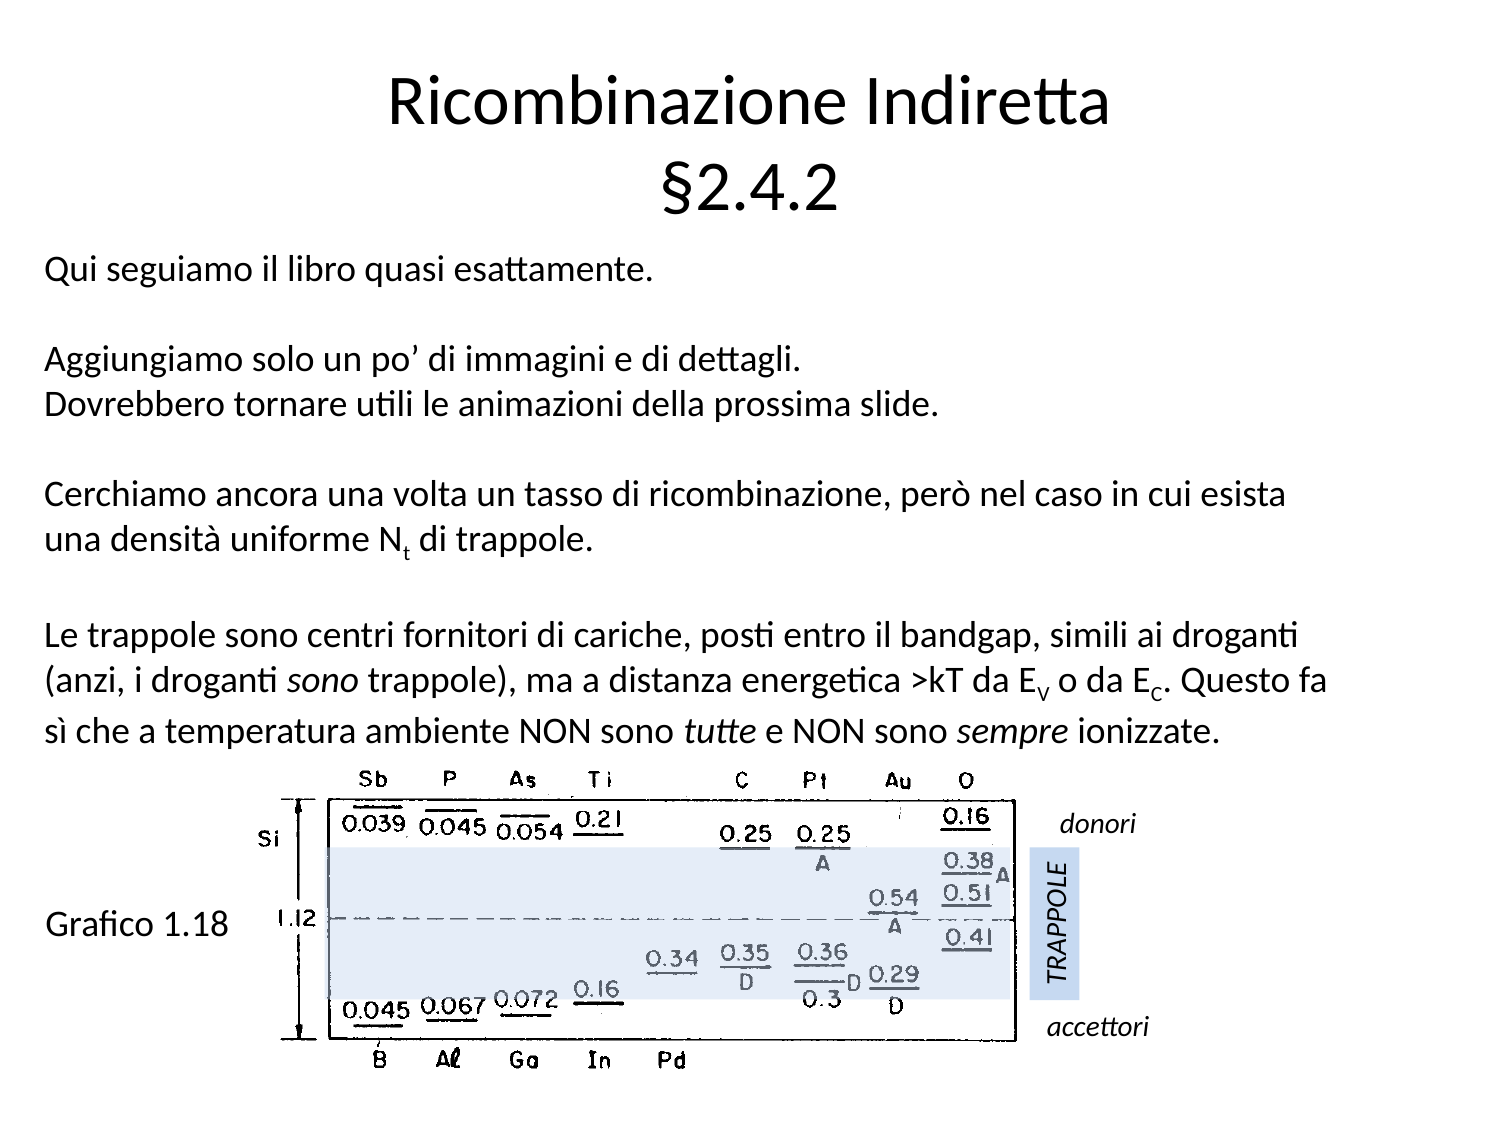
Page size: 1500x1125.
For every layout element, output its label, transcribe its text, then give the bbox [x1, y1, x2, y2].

title Ricombinazione Indiretta §2.4.2 [75, 45, 1425, 233]
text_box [29, 751, 1167, 1094]
text_box Qui seguiamo il libro quasi esattamente. Aggiungiamo solo un po’ di immagini e di dettagli. Dovrebbero tornare utili le animazioni della prossima slide. Cerchiamo ancora una volta un tasso di ricombinazione, però nel caso in cui esista una densità uniforme Nt di trappole. Le trappole sono centri fornitori di cariche, posti entro il bandgap, simili ai droganti (anzi, i droganti sono trappole), ma a distanza energetica >kT da EV o da EC. Questo fa sì che a temperatura ambiente NON sono tutte e NON sono sempre ionizzate. [29, 236, 1353, 759]
